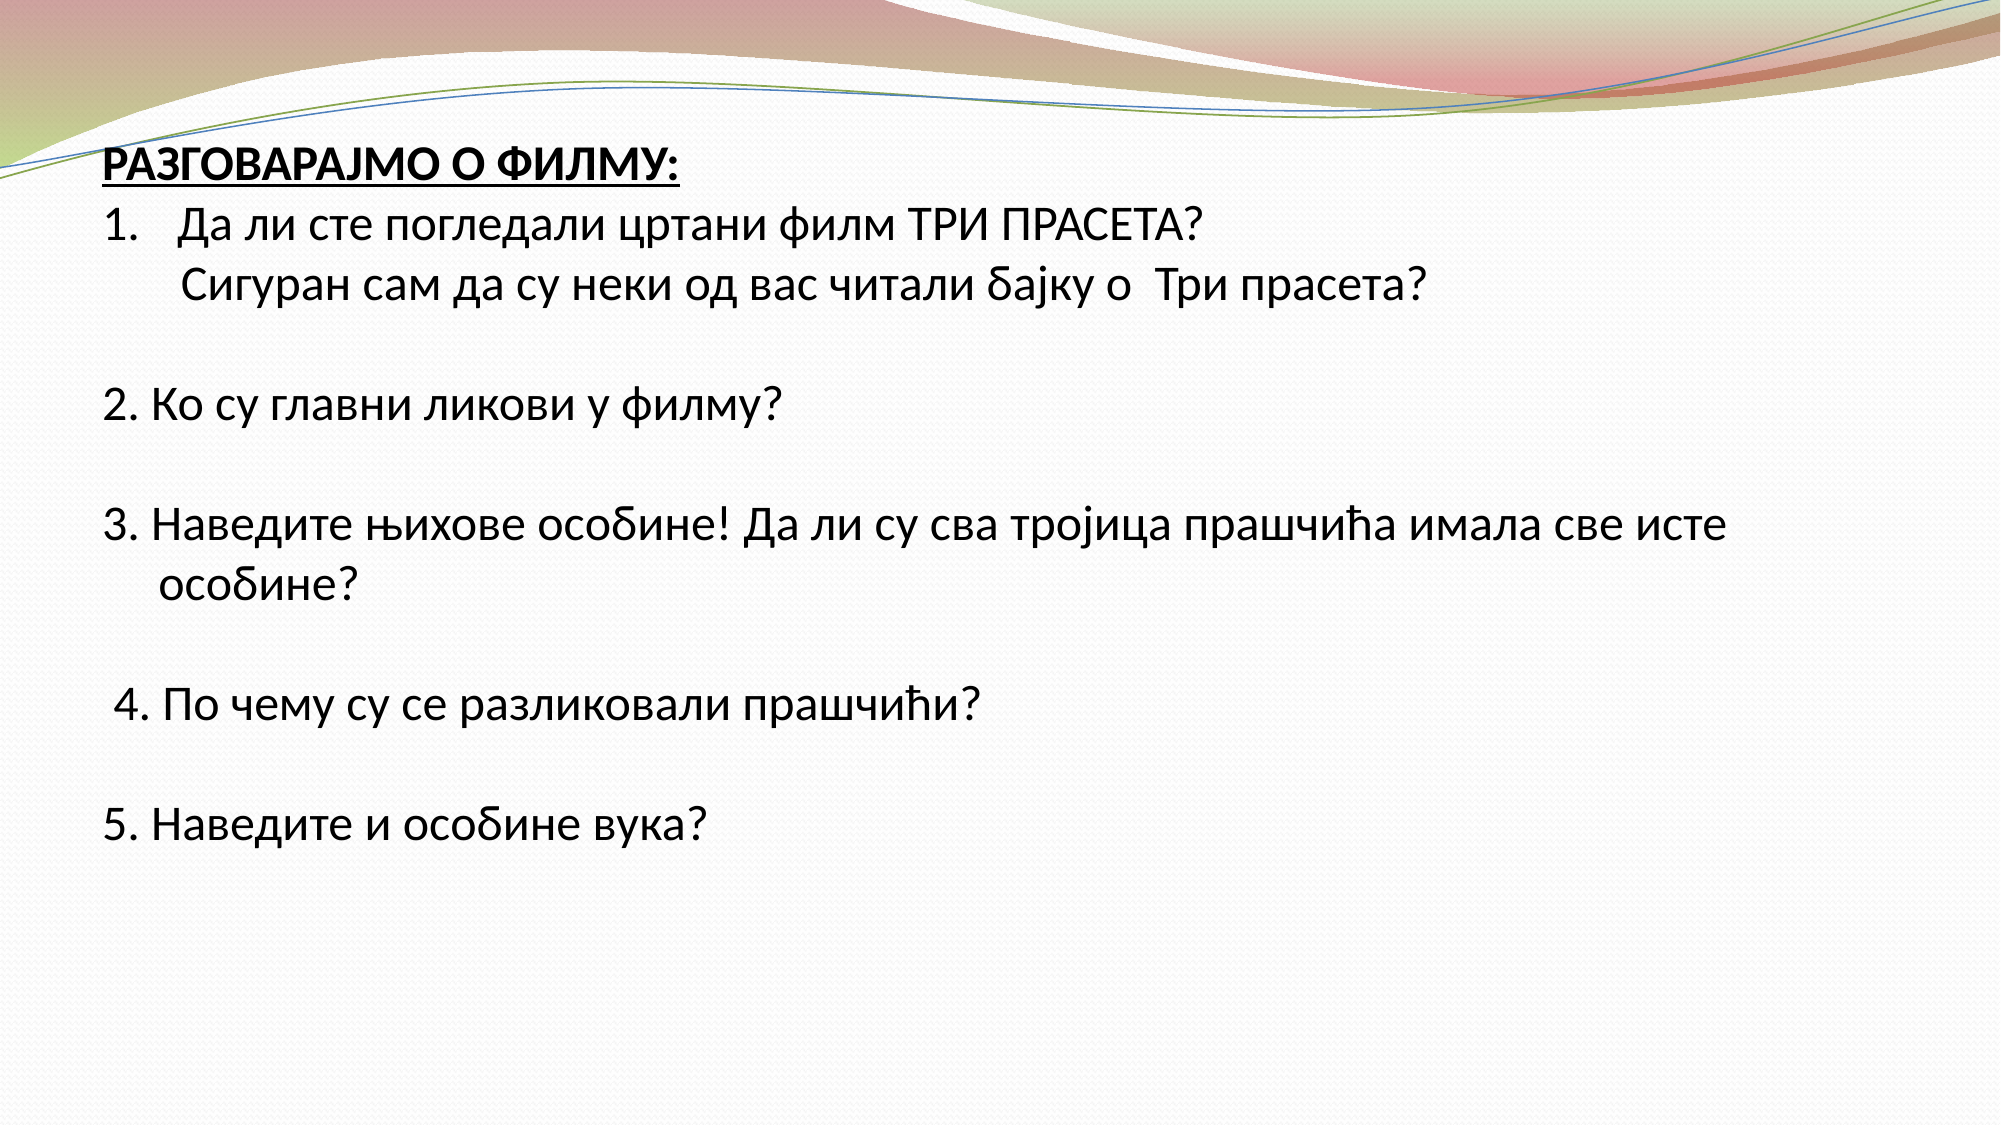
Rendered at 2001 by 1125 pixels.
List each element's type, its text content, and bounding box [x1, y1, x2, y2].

text_box РАЗГОВАРАЈМО О ФИЛМУ: Да ли сте погледали цртани филм ТРИ ПРАСЕТА? Сигуран сам да су неки од вас читали бајку о Три прасета? 2. Ко су главни ликови у филму? 3. Наведите њихове особине! Да ли су сва тројица прашчића имала све исте особине? 4. По чему су се разликовали прашчићи? 5. Наведите и особине вука? [87, 123, 1932, 918]
